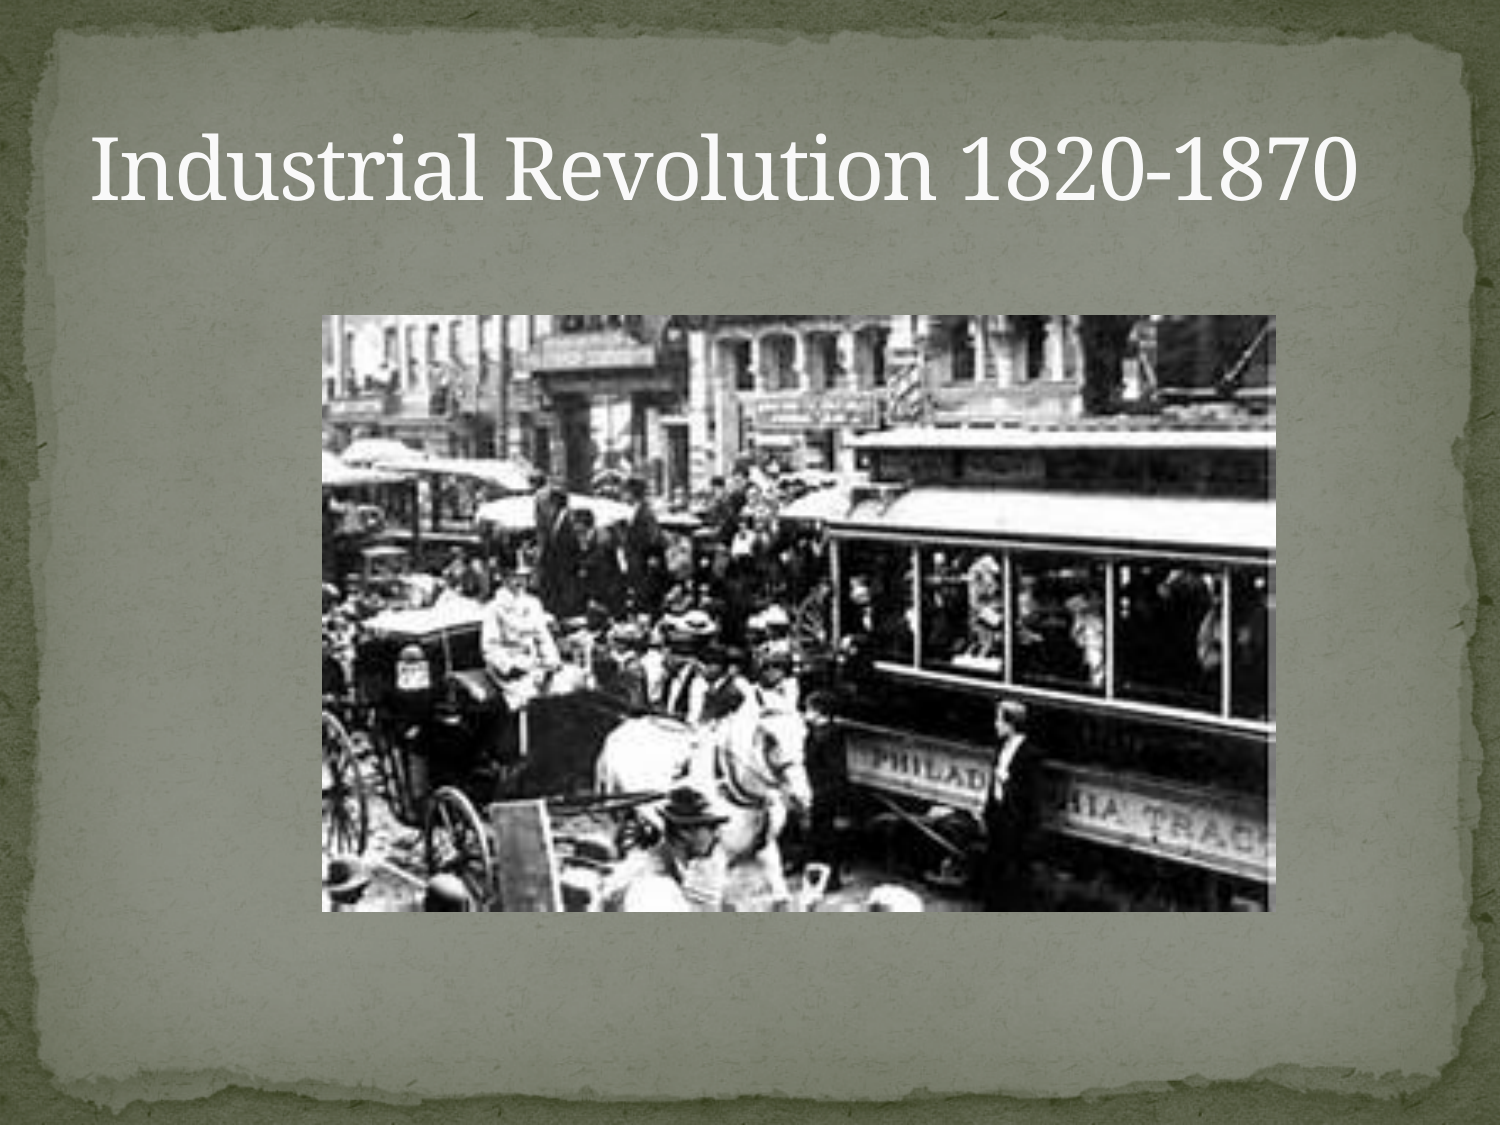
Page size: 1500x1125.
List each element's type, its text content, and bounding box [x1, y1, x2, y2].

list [265, 318, 1334, 910]
title Industrial Revolution 1820-1870 [74, 24, 1425, 225]
